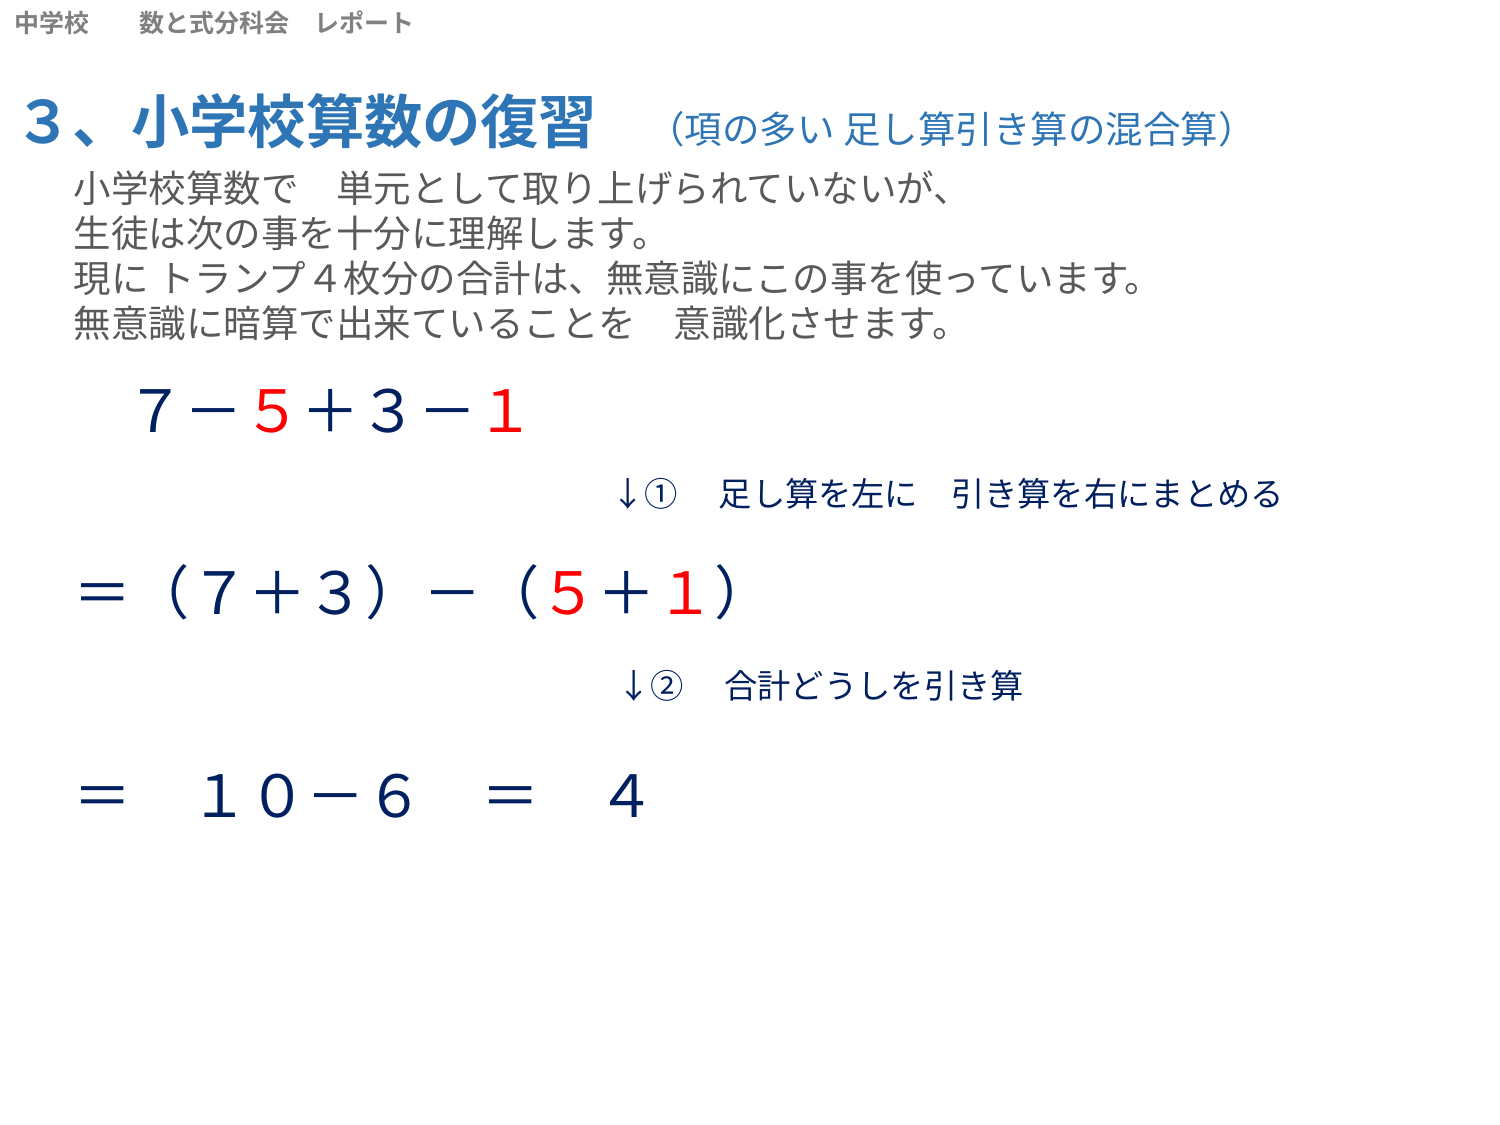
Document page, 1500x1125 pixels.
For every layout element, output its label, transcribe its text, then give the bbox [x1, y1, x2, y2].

text_box ＝ １０－６ ＝ ４ [58, 751, 1500, 837]
text_box ＝（７＋３）－（５＋１） [58, 548, 1500, 634]
text_box ↓② 合計どうしを引き算 [602, 658, 1500, 713]
text_box ３、小学校算数の復習 （項の多い 足し算引き算の混合算） [0, 78, 1500, 163]
text_box ↓① 足し算を左に 引き算を右にまとめる [596, 466, 1500, 521]
text_box 小学校算数で 単元として取り上げられていないが、 生徒は次の事を十分に理解します。 現に トランプ４枚分の合計は、無意識にこの事を使っています。 無意識に暗算で出来ていることを 意識化させます。 [58, 158, 1500, 353]
text_box 中学校 数と式分科会 レポート [0, 0, 538, 45]
text_box ７－５＋３－１ [112, 366, 1500, 452]
